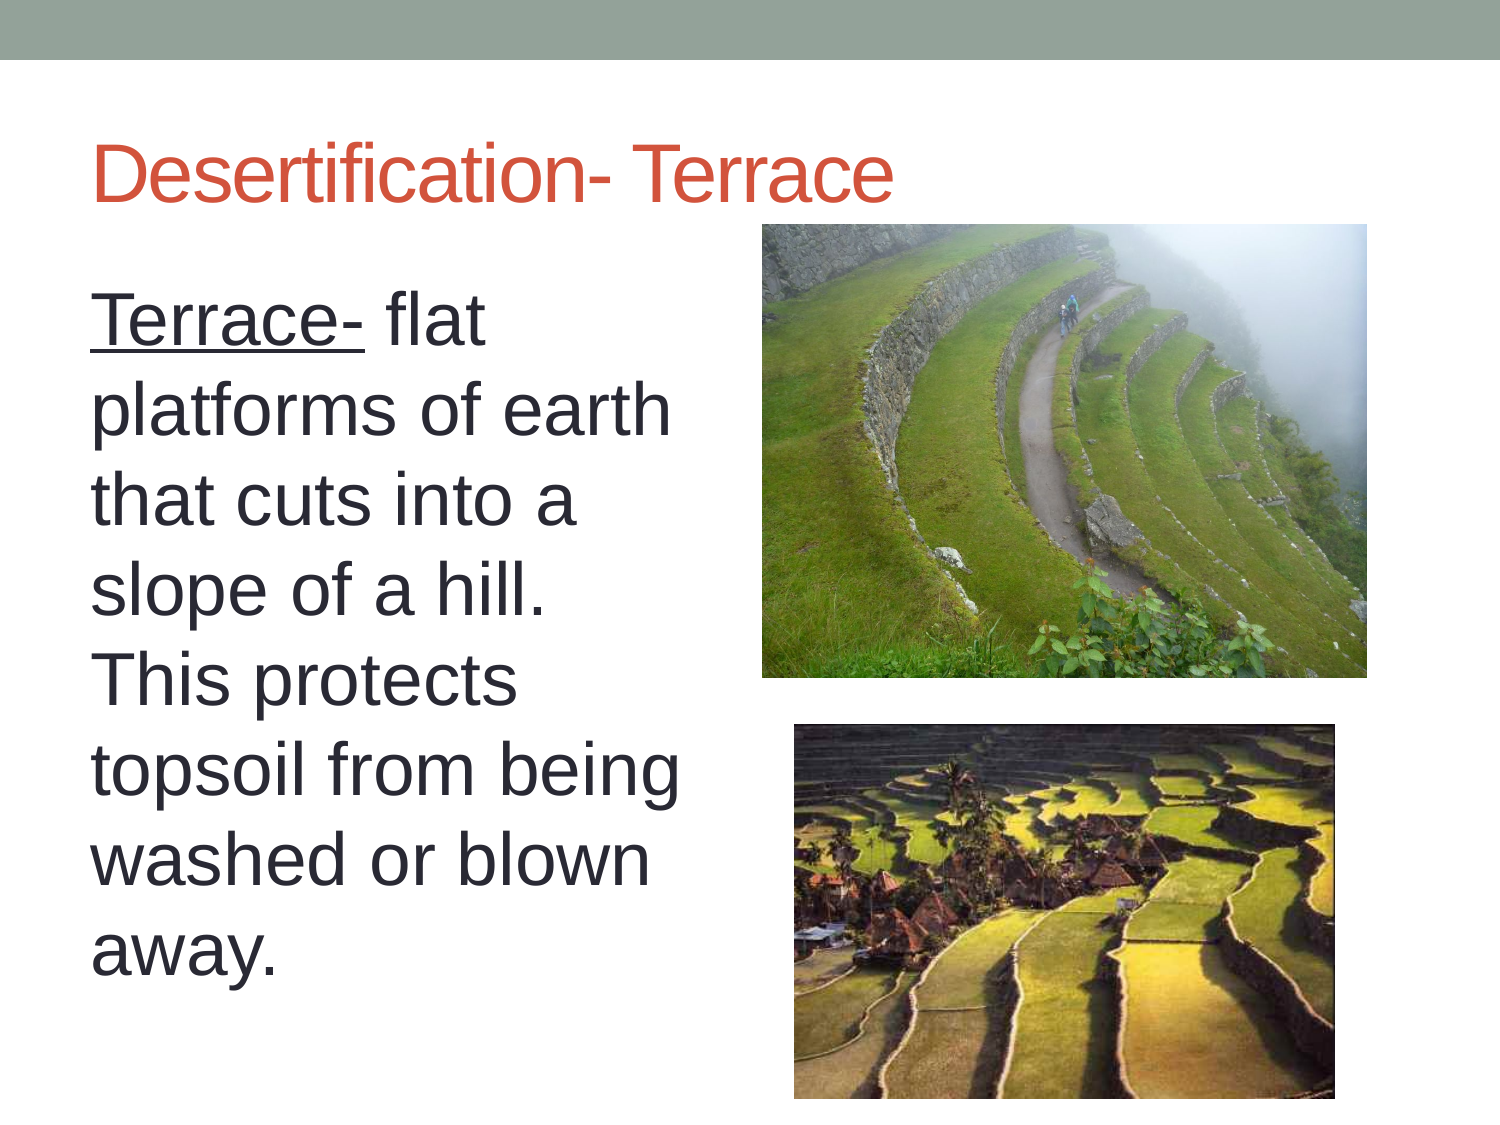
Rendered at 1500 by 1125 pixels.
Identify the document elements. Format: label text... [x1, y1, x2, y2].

title Desertification- Terrace [75, 87, 1425, 250]
picture [762, 224, 1367, 679]
picture [793, 724, 1335, 1099]
list Terrace- flat platforms of earth that cuts into a slope of a hill. This protects topsoil from being washed or blown away. [75, 262, 725, 1063]
